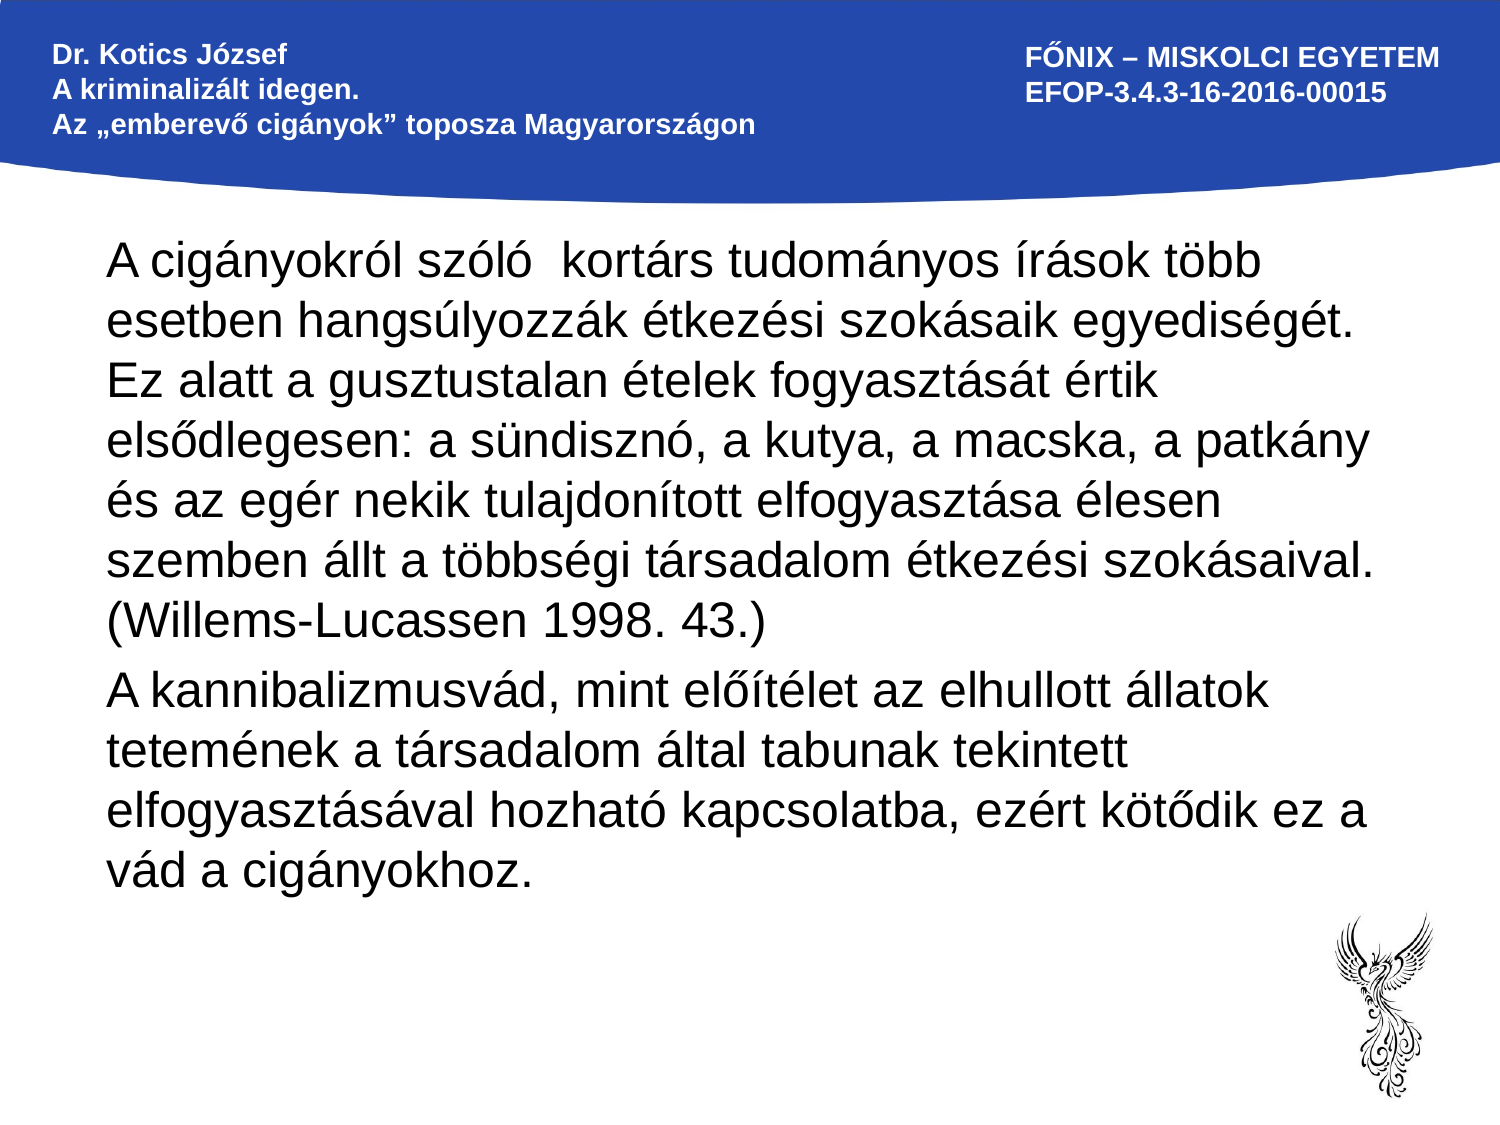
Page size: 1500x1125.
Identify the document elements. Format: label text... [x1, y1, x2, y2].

text_box Főnix – Miskolci egyetem EFOP-3.4.3-16-2016-00015 [1009, 30, 1500, 160]
picture [0, 0, 1500, 1125]
text_box Dr. Kotics József A kriminalizált idegen. Az „emberevő cigányok” toposza Magyarországon [37, 27, 772, 238]
list A cigányokról szóló kortárs tudományos írások több esetben hangsúlyozzák étkezési szokásaik egyediségét. Ez alatt a gusztustalan ételek fogyasztását értik elsődlegesen: a sündisznó, a kutya, a macska, a patkány és az egér nekik tulajdonított elfogyasztása élesen szemben állt a többségi társadalom étkezési szokásaival. (Willems-Lucassen 1998. 43.) A kannibalizmusvád, mint előítélet az elhullott állatok tetemének a társadalom által tabunak tekintett elfogyasztásával hozható kapcsolatba, ezért kötődik ez a vád a cigányokhoz. [88, 219, 1424, 882]
